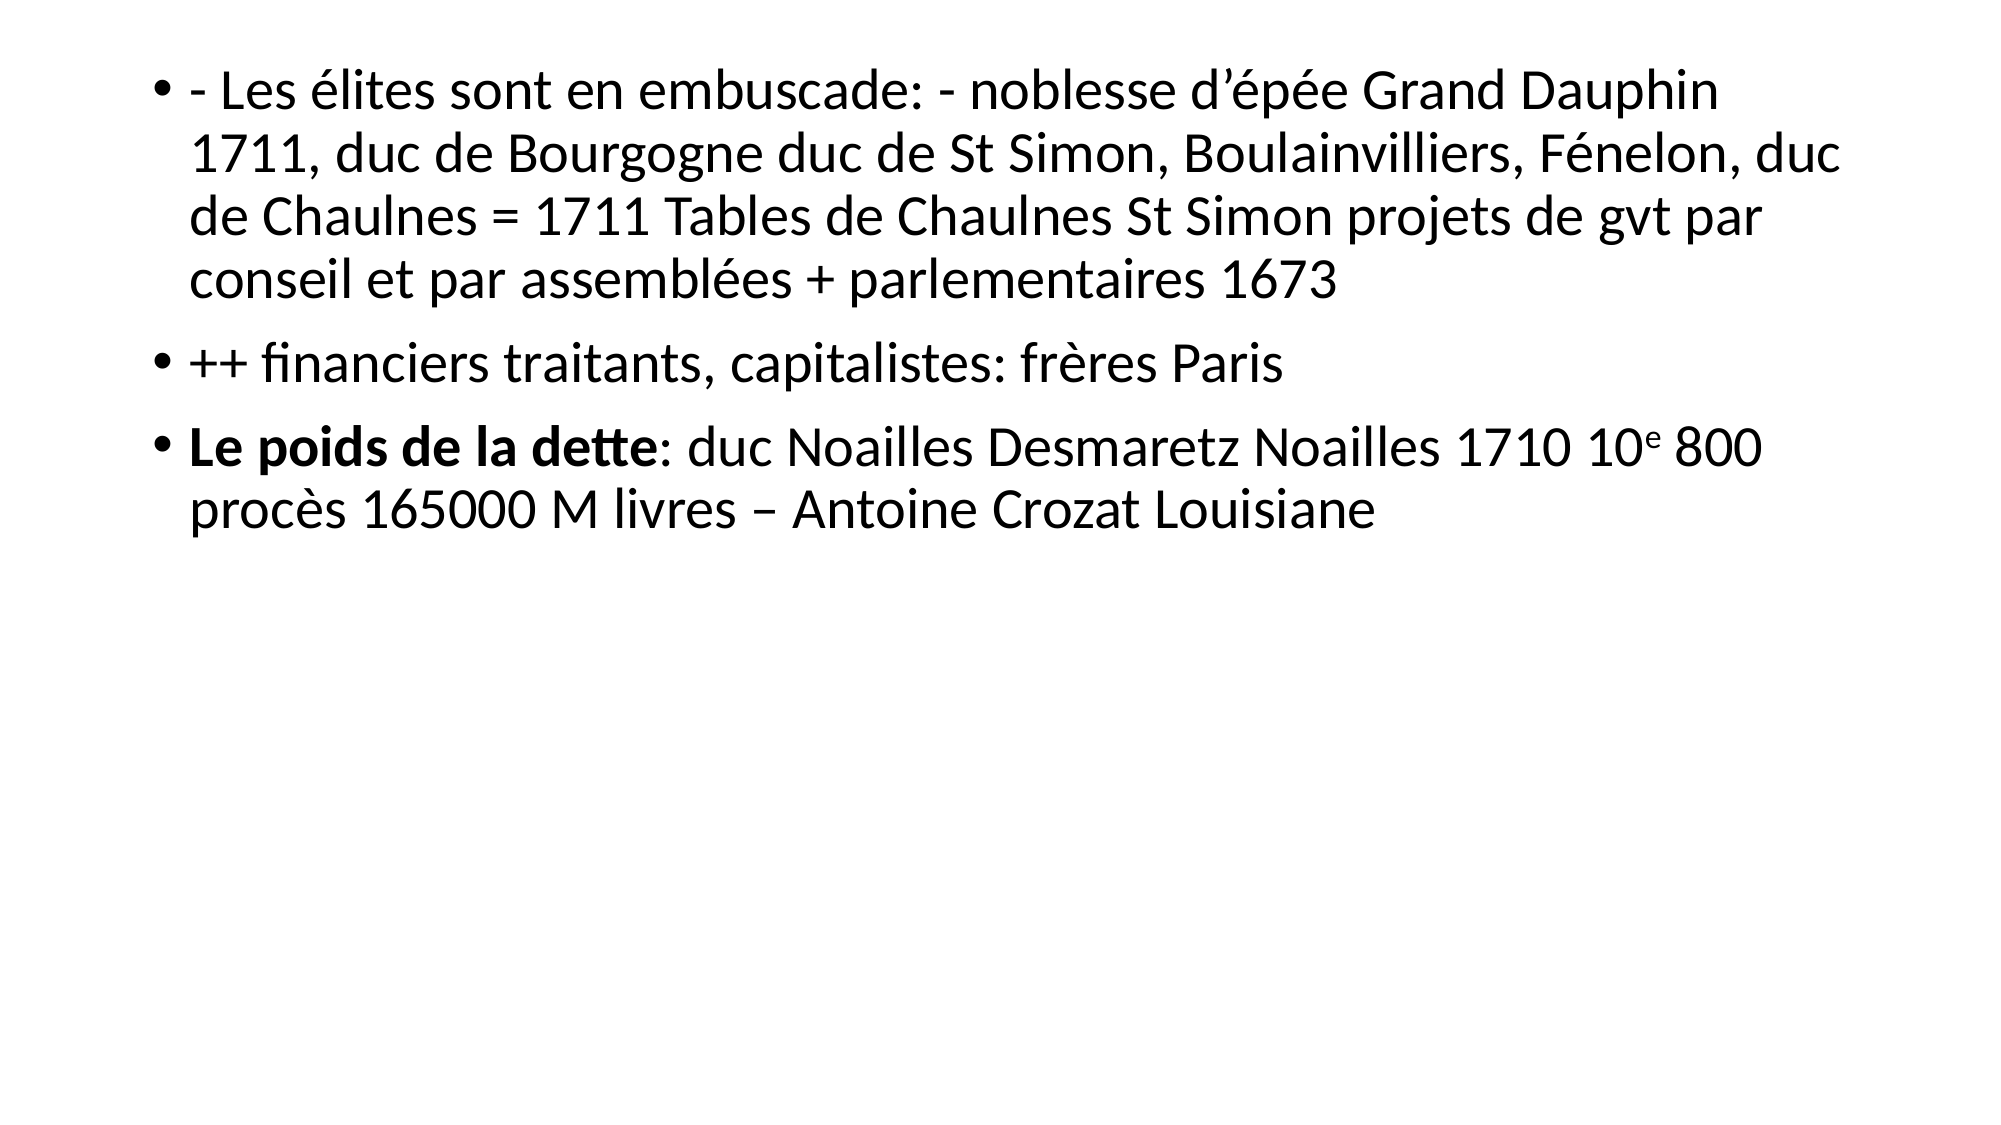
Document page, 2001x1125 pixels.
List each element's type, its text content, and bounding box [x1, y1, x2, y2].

list - Les élites sont en embuscade: - noblesse d’épée Grand Dauphin 1711, duc de Bourgogne duc de St Simon, Boulainvilliers, Fénelon, duc de Chaulnes = 1711 Tables de Chaulnes St Simon projets de gvt par conseil et par assemblées + parlementaires 1673 ++ financiers traitants, capitalistes: frères Paris Le poids de la dette: duc Noailles Desmaretz Noailles 1710 10e 800 procès 165000 M livres – Antoine Crozat Louisiane [137, 51, 1863, 1014]
